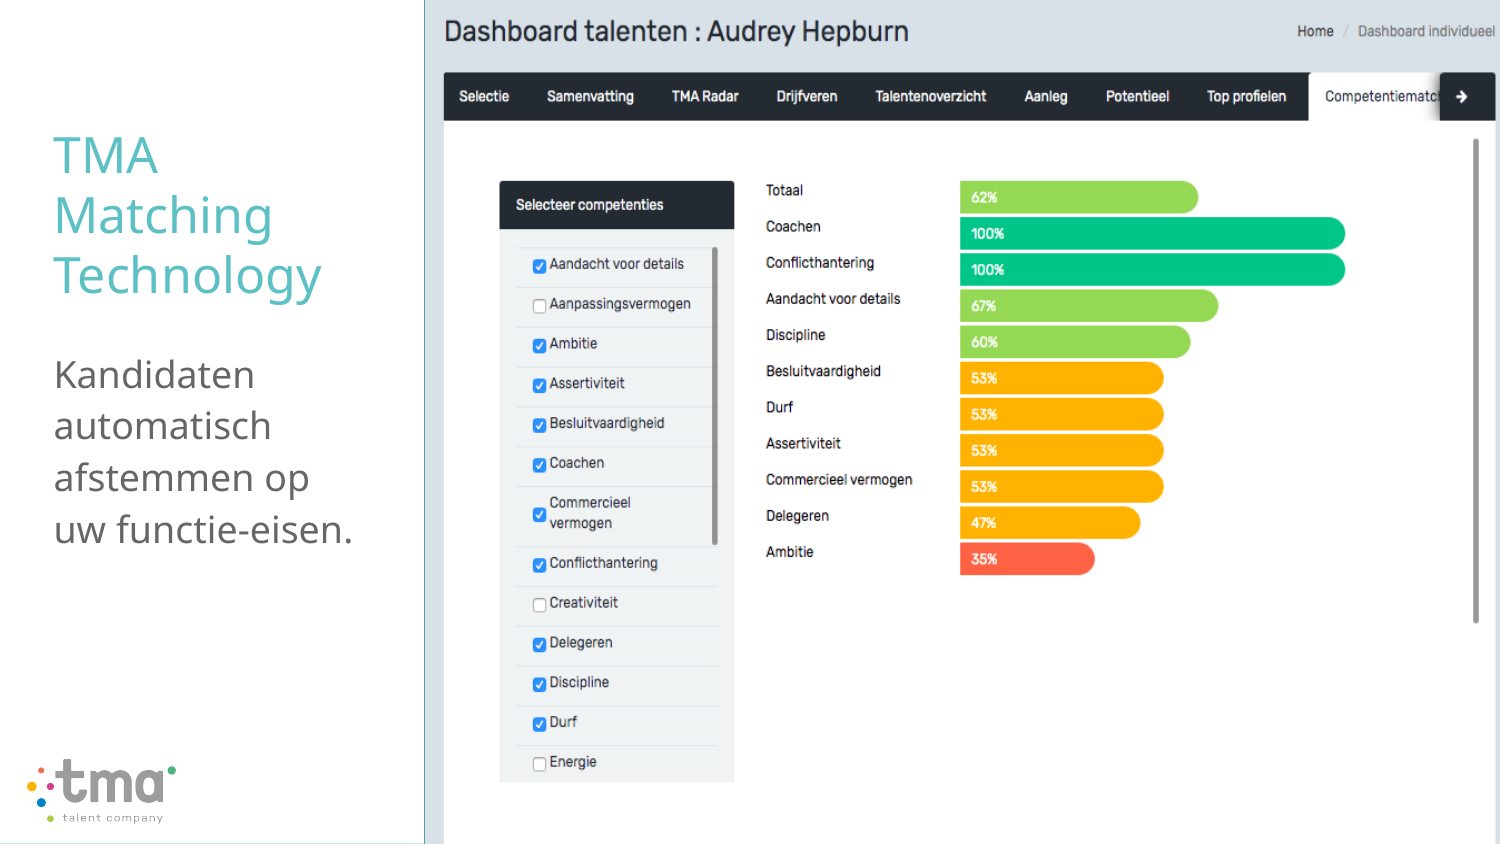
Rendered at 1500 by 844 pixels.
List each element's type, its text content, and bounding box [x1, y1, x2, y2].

title TMA Matching Technology [38, 94, 375, 319]
list Kandidaten automatisch afstemmen op uw functie-eisen. [38, 328, 375, 748]
picture [424, 0, 1500, 844]
picture [27, 759, 176, 824]
